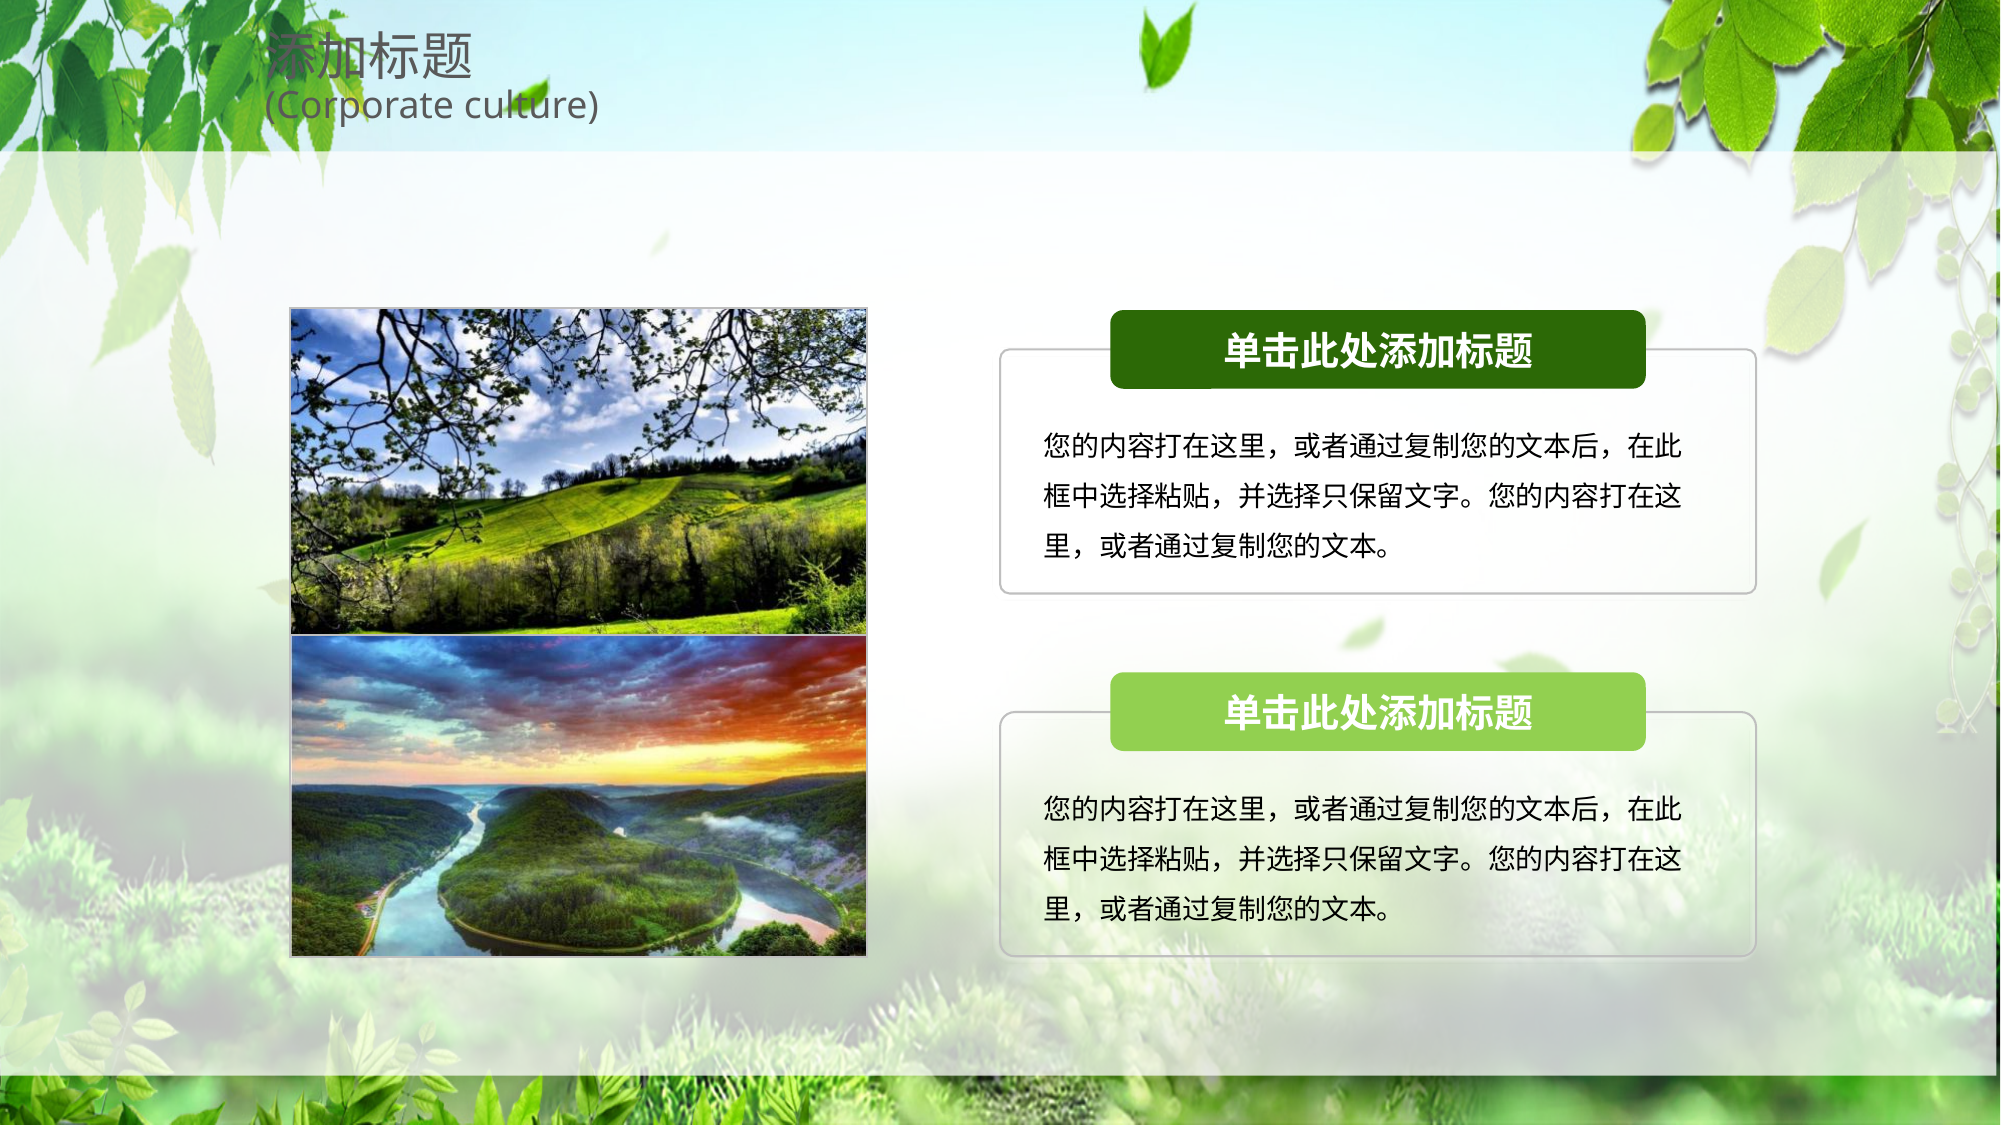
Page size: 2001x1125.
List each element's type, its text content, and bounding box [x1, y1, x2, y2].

text_box 单击此处添加标题 [1109, 309, 1647, 390]
text_box [0, 150, 1997, 1077]
picture [0, 0, 2001, 1125]
text_box [999, 710, 1758, 958]
text_box 您的内容打在这里，或者通过复制您的文本后，在此框中选择粘贴，并选择只保留文字。您的内容打在这里，或者通过复制您的文本。 [1029, 404, 1709, 570]
title 添加标题 (Corporate culture) [249, 13, 1750, 145]
text_box [999, 348, 1758, 595]
text_box 单击此处添加标题 [1109, 671, 1647, 753]
picture [291, 308, 867, 956]
text_box 您的内容打在这里，或者通过复制您的文本后，在此框中选择粘贴，并选择只保留文字。您的内容打在这里，或者通过复制您的文本。 [1029, 767, 1709, 933]
